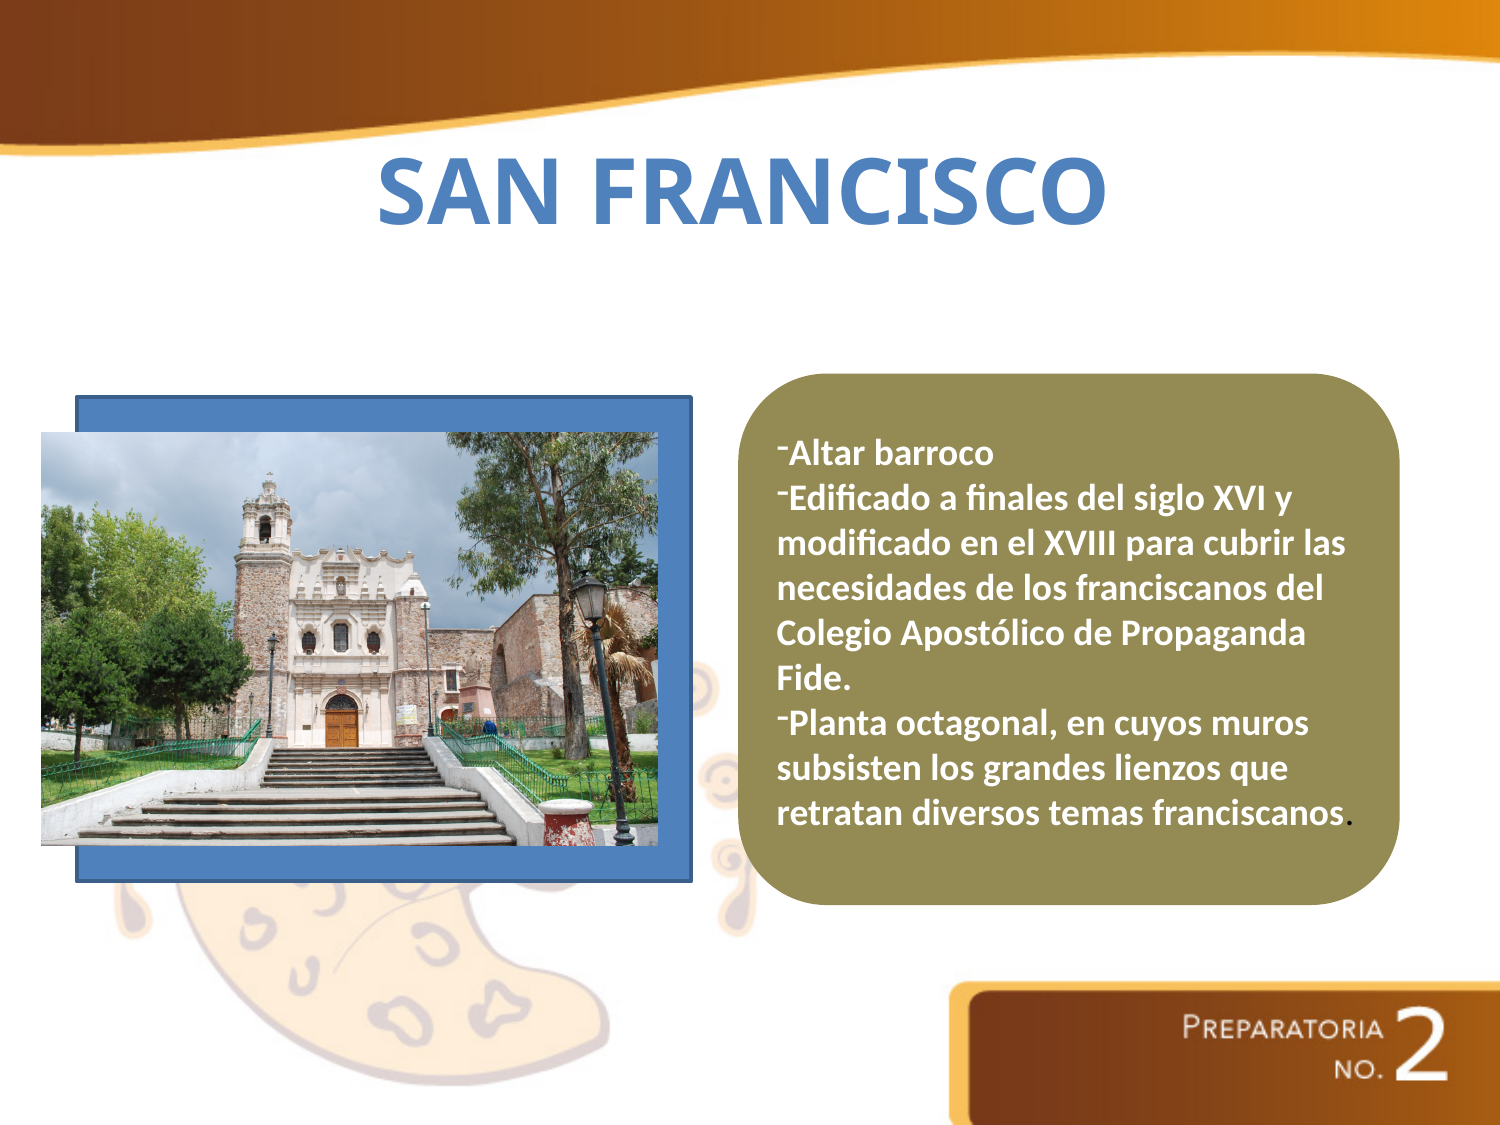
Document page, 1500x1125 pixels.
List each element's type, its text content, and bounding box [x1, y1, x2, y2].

text_box [736, 371, 1402, 879]
picture [0, 0, 1500, 1125]
text_box [75, 395, 693, 883]
text_box SAN FRANCISCO [171, 125, 1317, 251]
text_box Altar barroco Edificado a finales del siglo XVI y modificado en el XVIII para cubrir las necesidades de los franciscanos del Colegio Apostólico de Propaganda Fide. Planta octagonal, en cuyos muros subsisten los grandes lienzos que retratan diversos temas franciscanos. [761, 420, 1388, 931]
list [75, 326, 1425, 1005]
